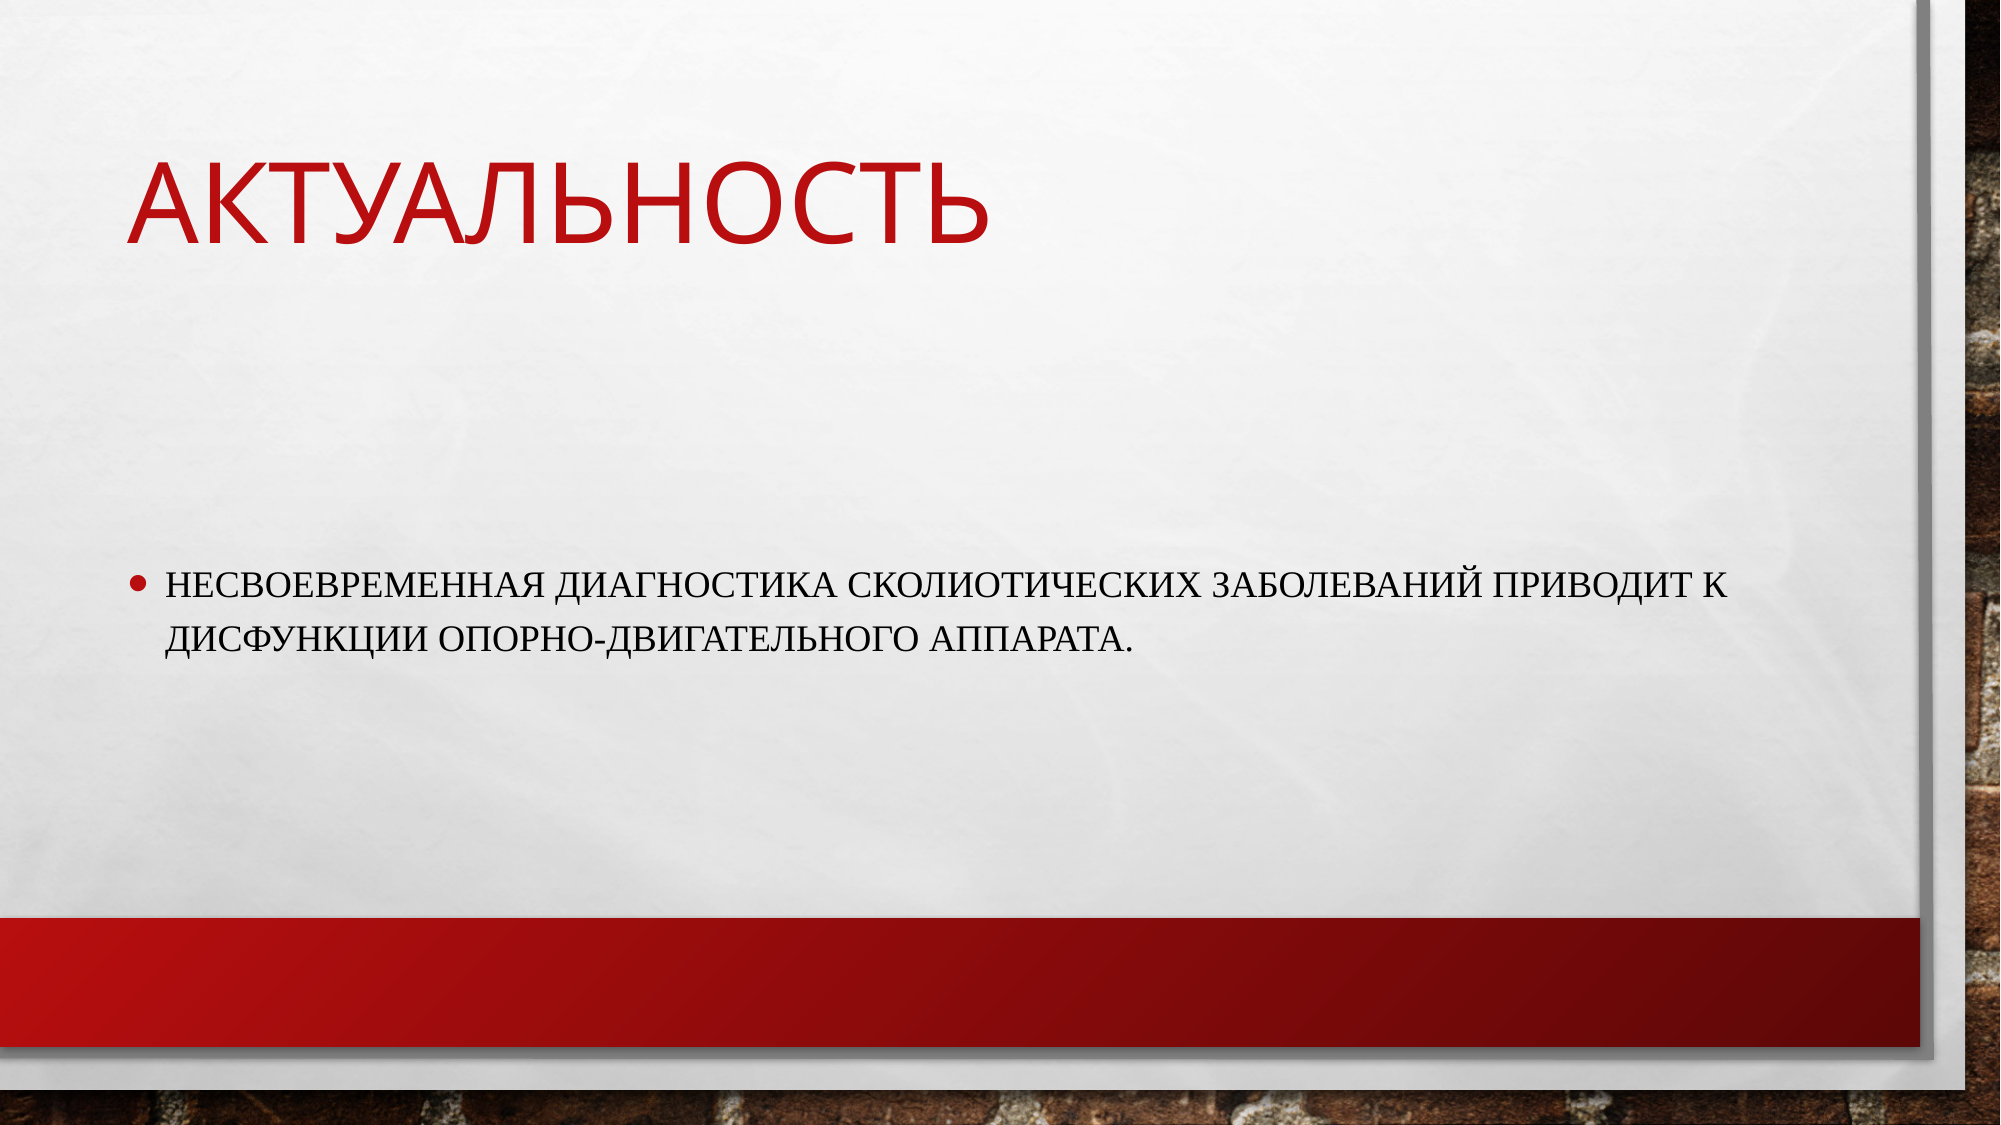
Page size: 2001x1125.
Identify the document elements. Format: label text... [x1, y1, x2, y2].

list Несвоевременная диагностика сколиотических заболеваний приводит к дисфункции опорно-двигательного аппарата. [112, 338, 1818, 882]
title Актуальность [112, 112, 1818, 302]
picture [0, 0, 2000, 1125]
